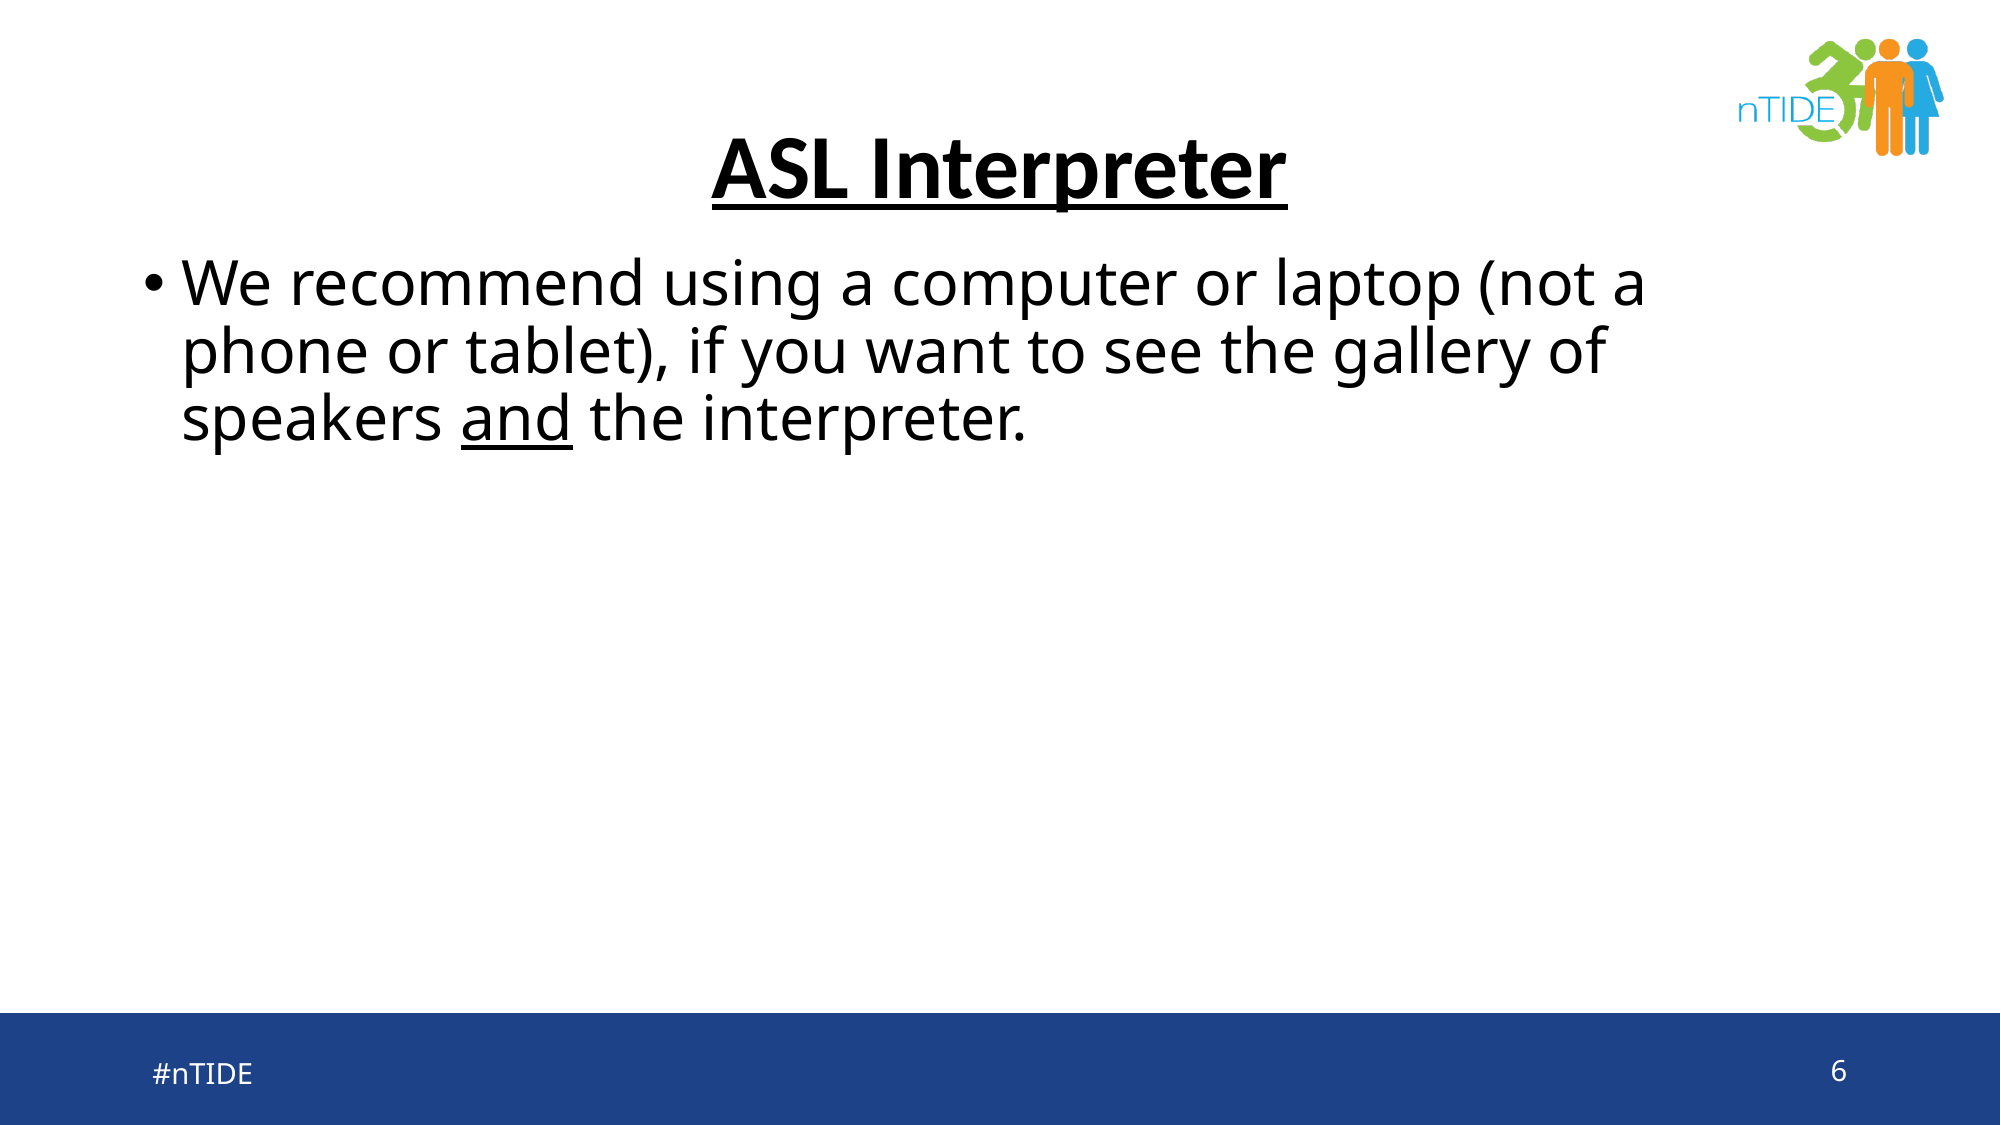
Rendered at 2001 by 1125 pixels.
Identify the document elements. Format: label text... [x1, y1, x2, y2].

title ASL Interpreter [137, 59, 1863, 278]
slide_number #nTIDE [137, 1042, 588, 1103]
list We recommend using a computer or laptop (not a phone or tablet), if you want to see the gallery of speakers and the interpreter. [128, 244, 1786, 958]
slide_number 6 [1412, 1042, 1863, 1103]
picture [1731, 34, 1952, 167]
